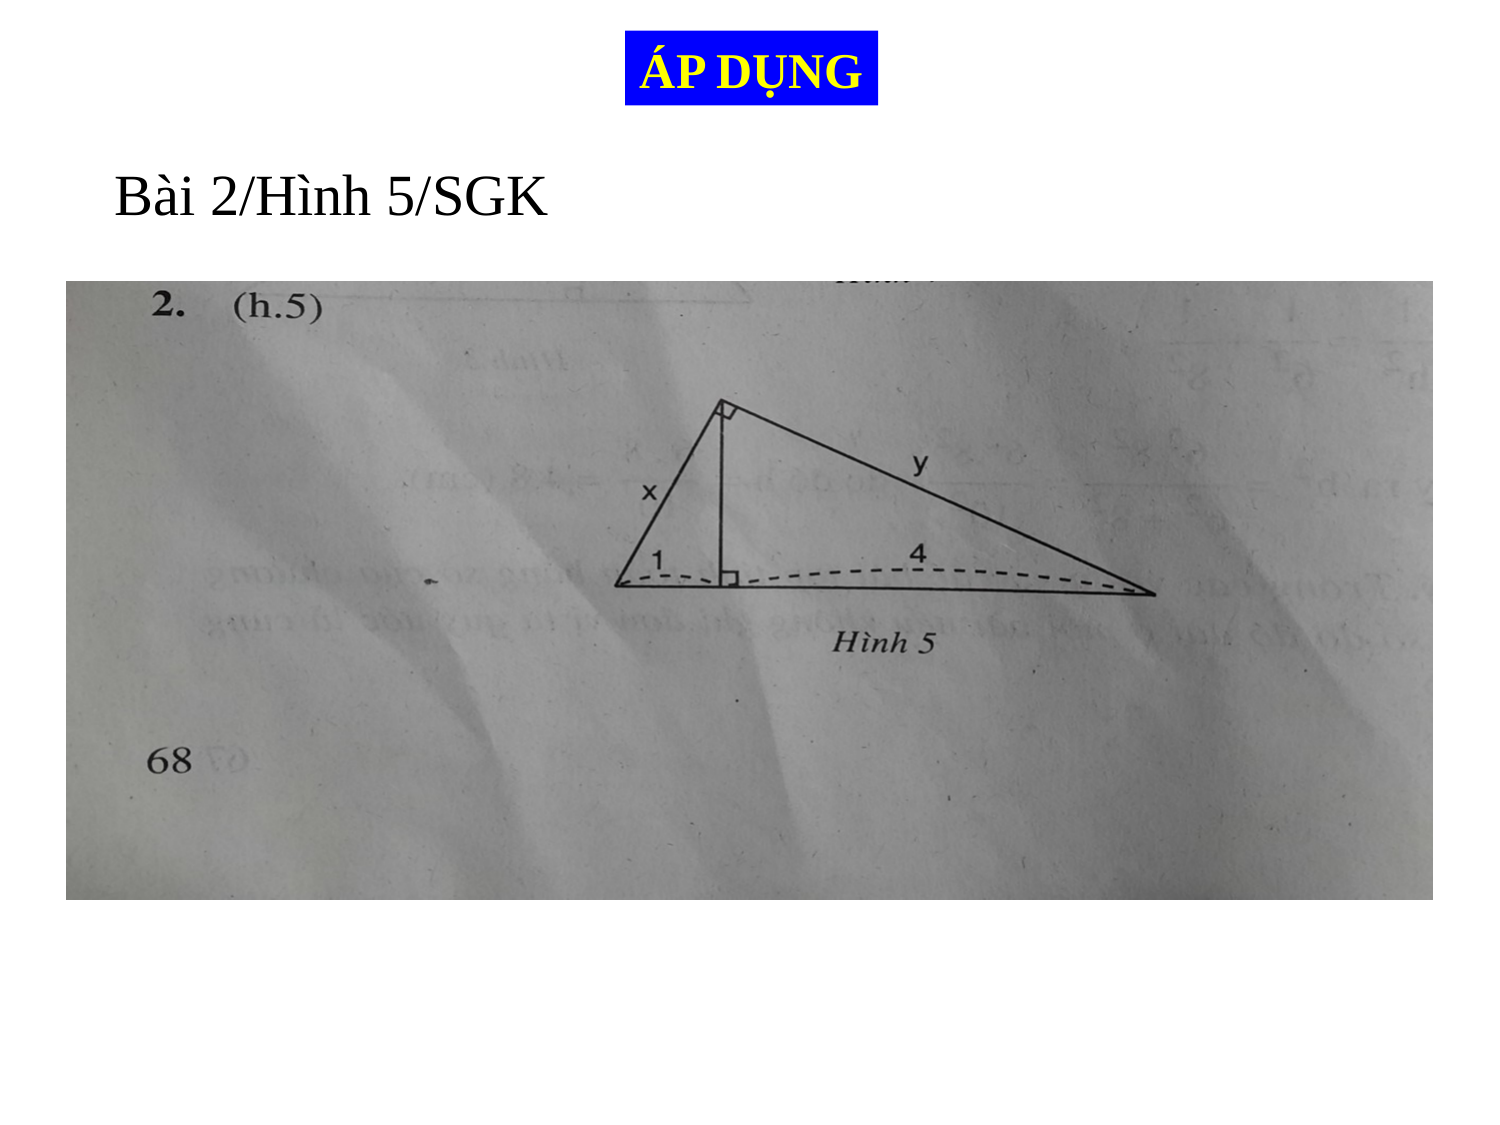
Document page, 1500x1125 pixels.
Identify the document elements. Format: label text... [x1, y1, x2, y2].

picture [66, 281, 1434, 901]
text_box Bài 2/Hình 5/SGK [99, 149, 575, 235]
text_box ÁP DỤNG [625, 30, 879, 106]
